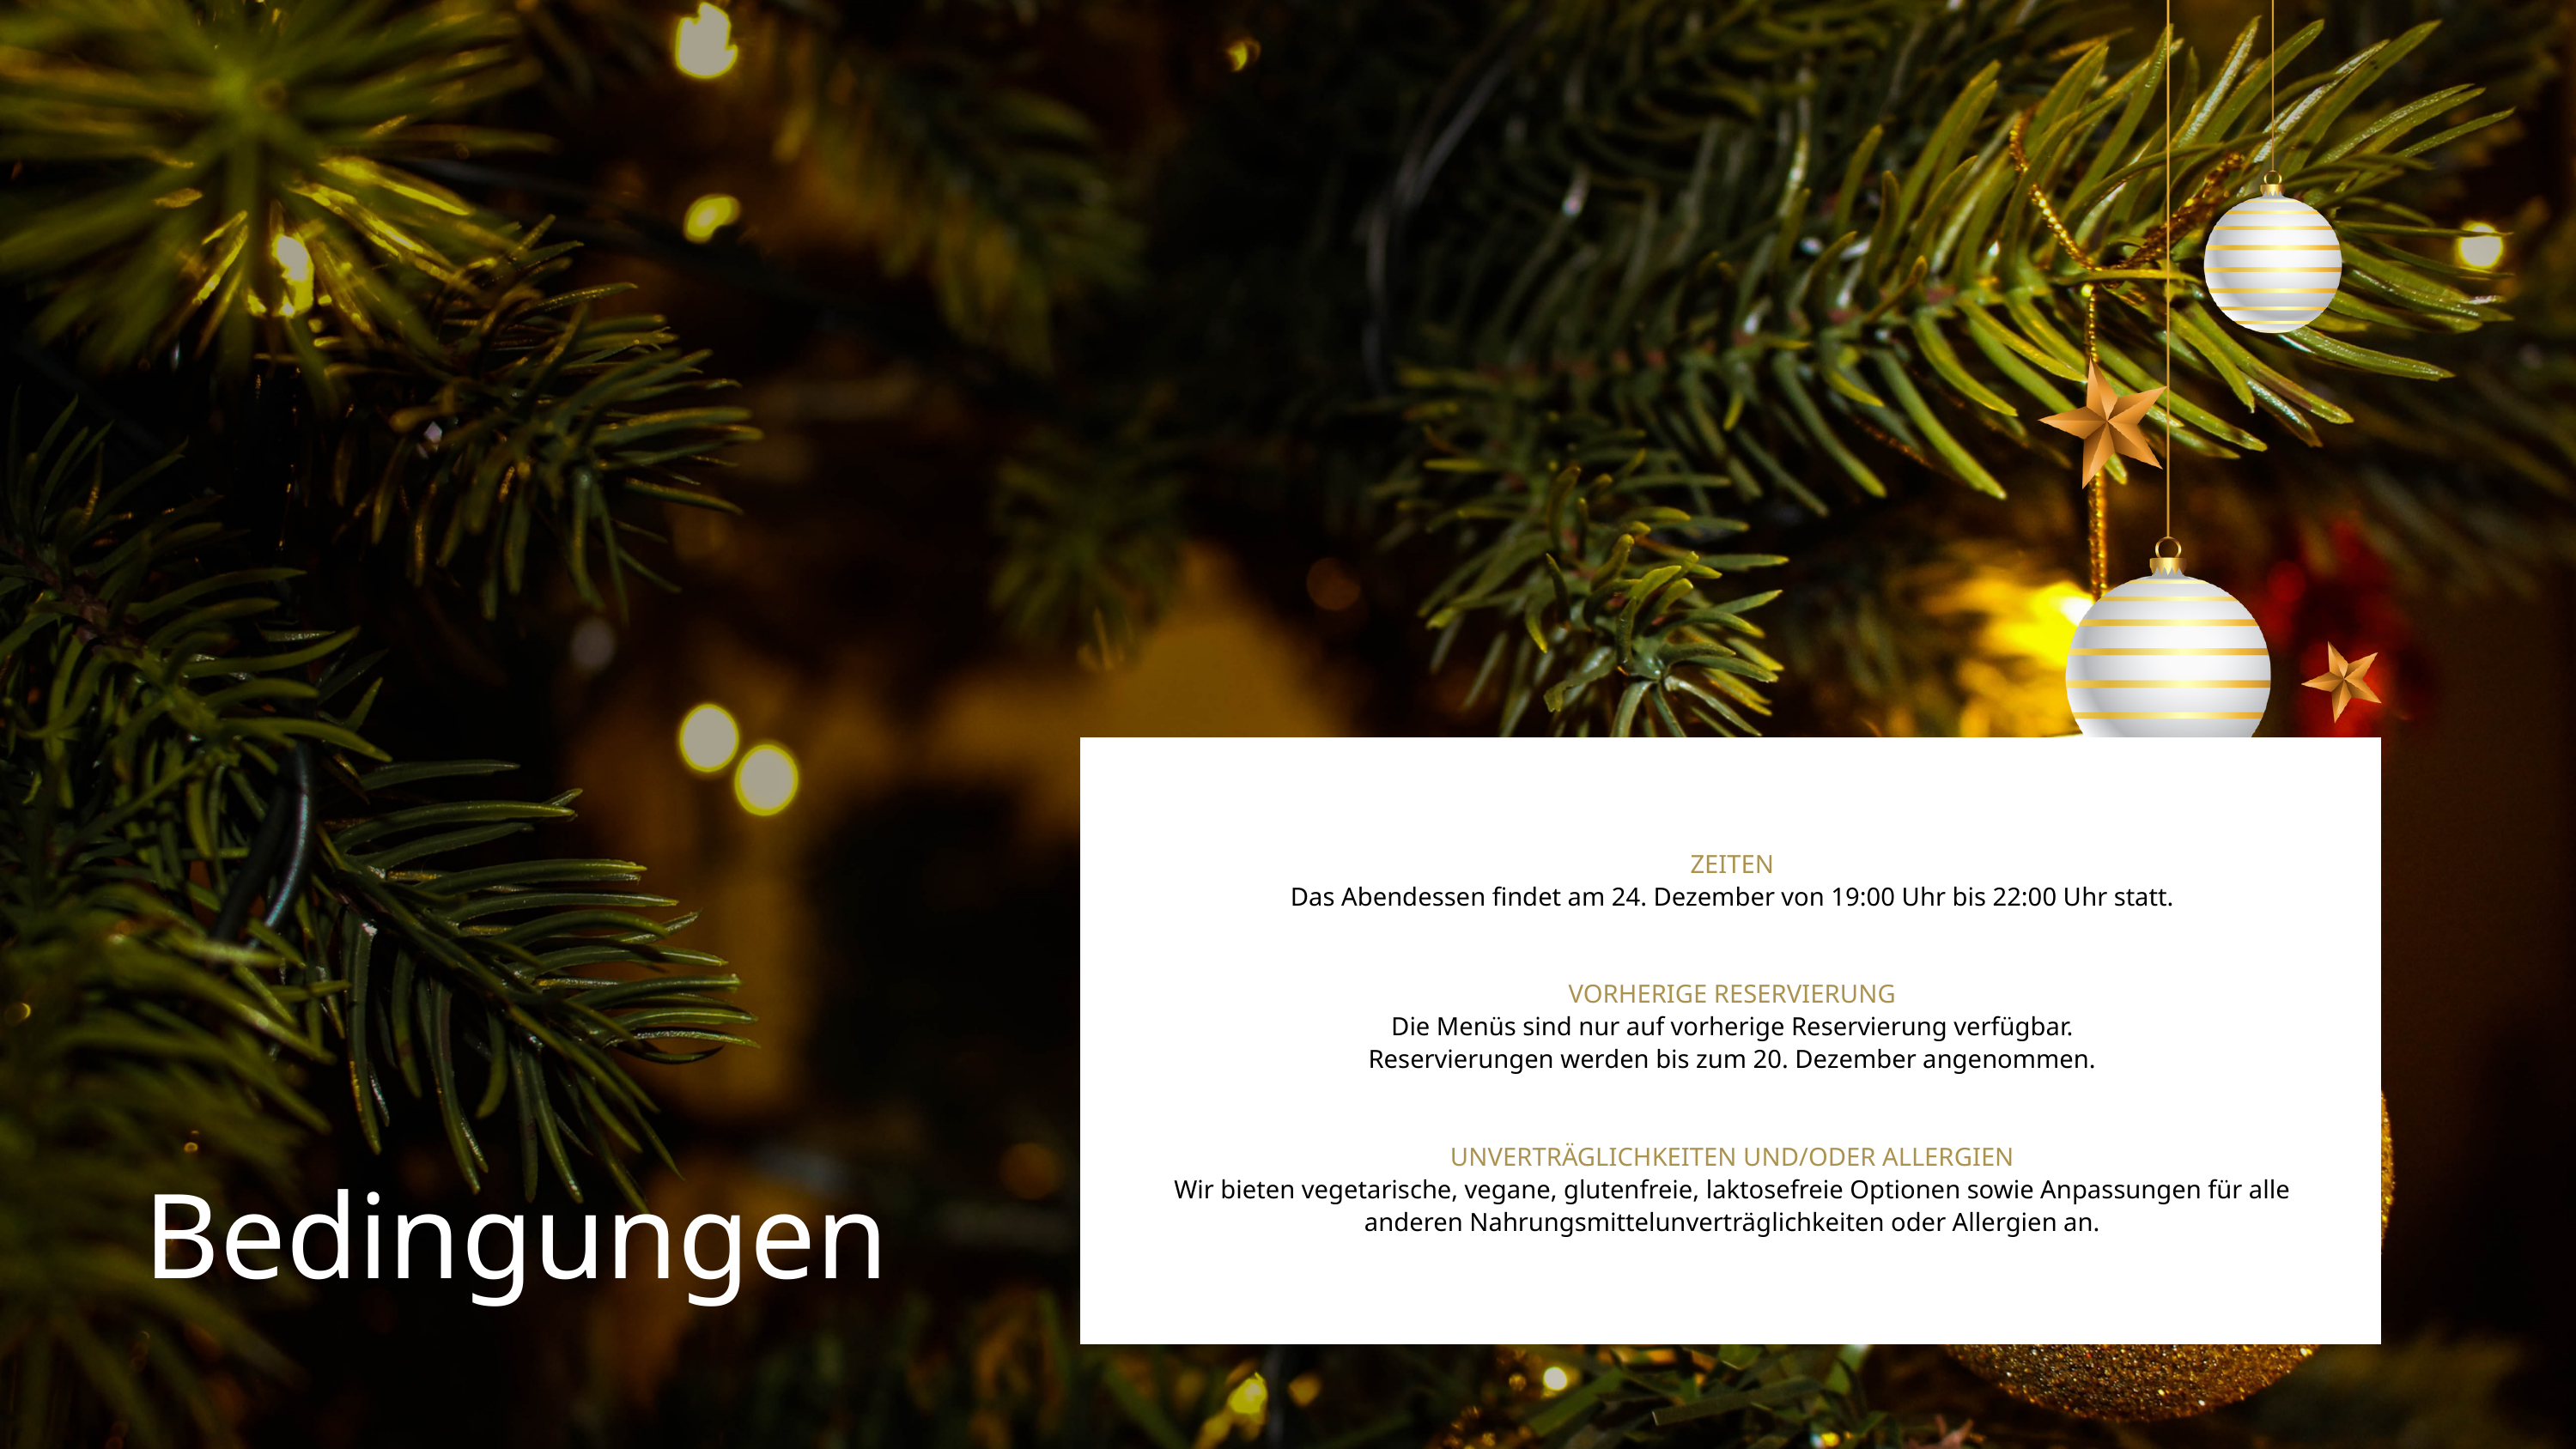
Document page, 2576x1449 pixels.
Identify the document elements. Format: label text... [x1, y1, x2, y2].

text_box [0, 0, 2576, 1449]
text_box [1079, 605, 2382, 1345]
text_box Bedingungen [143, 1202, 998, 1302]
text_box [2037, 0, 2382, 605]
